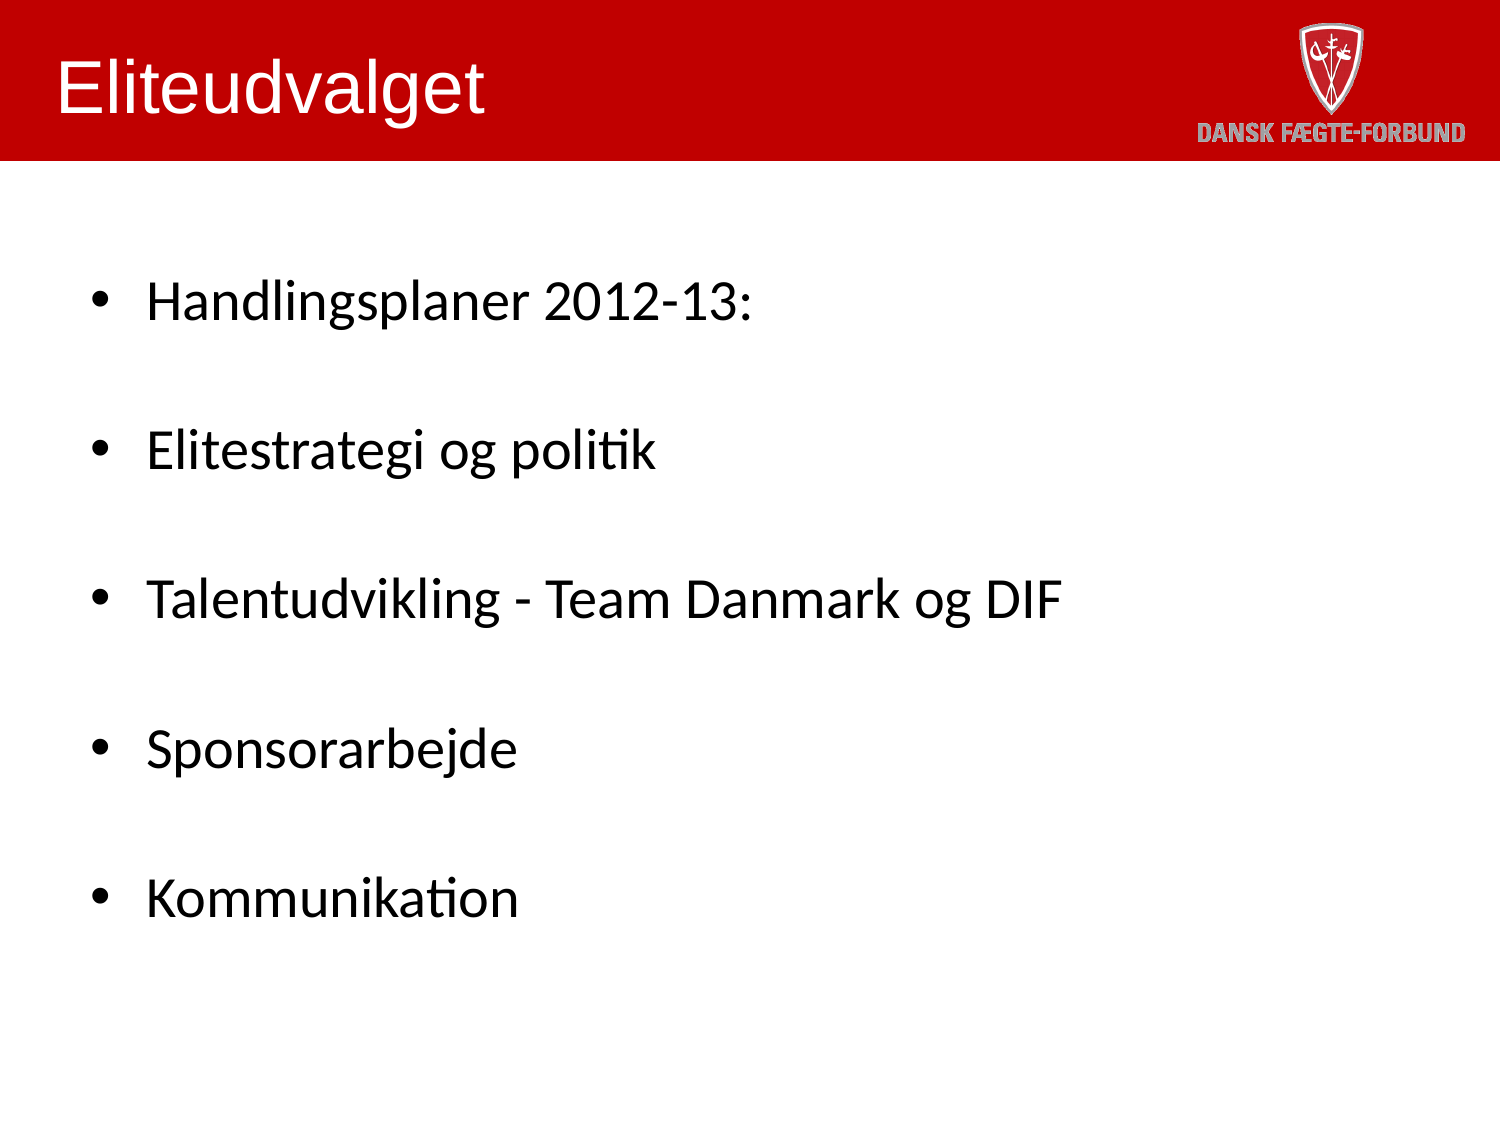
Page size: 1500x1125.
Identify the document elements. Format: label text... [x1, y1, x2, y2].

text_box Eliteudvalget [41, 30, 821, 136]
picture [1198, 23, 1465, 142]
list Handlingsplaner 2012-13: Elitestrategi og politik Talentudvikling - Team Danmark og DIF Sponsorarbejde Kommunikation [74, 262, 1426, 1006]
